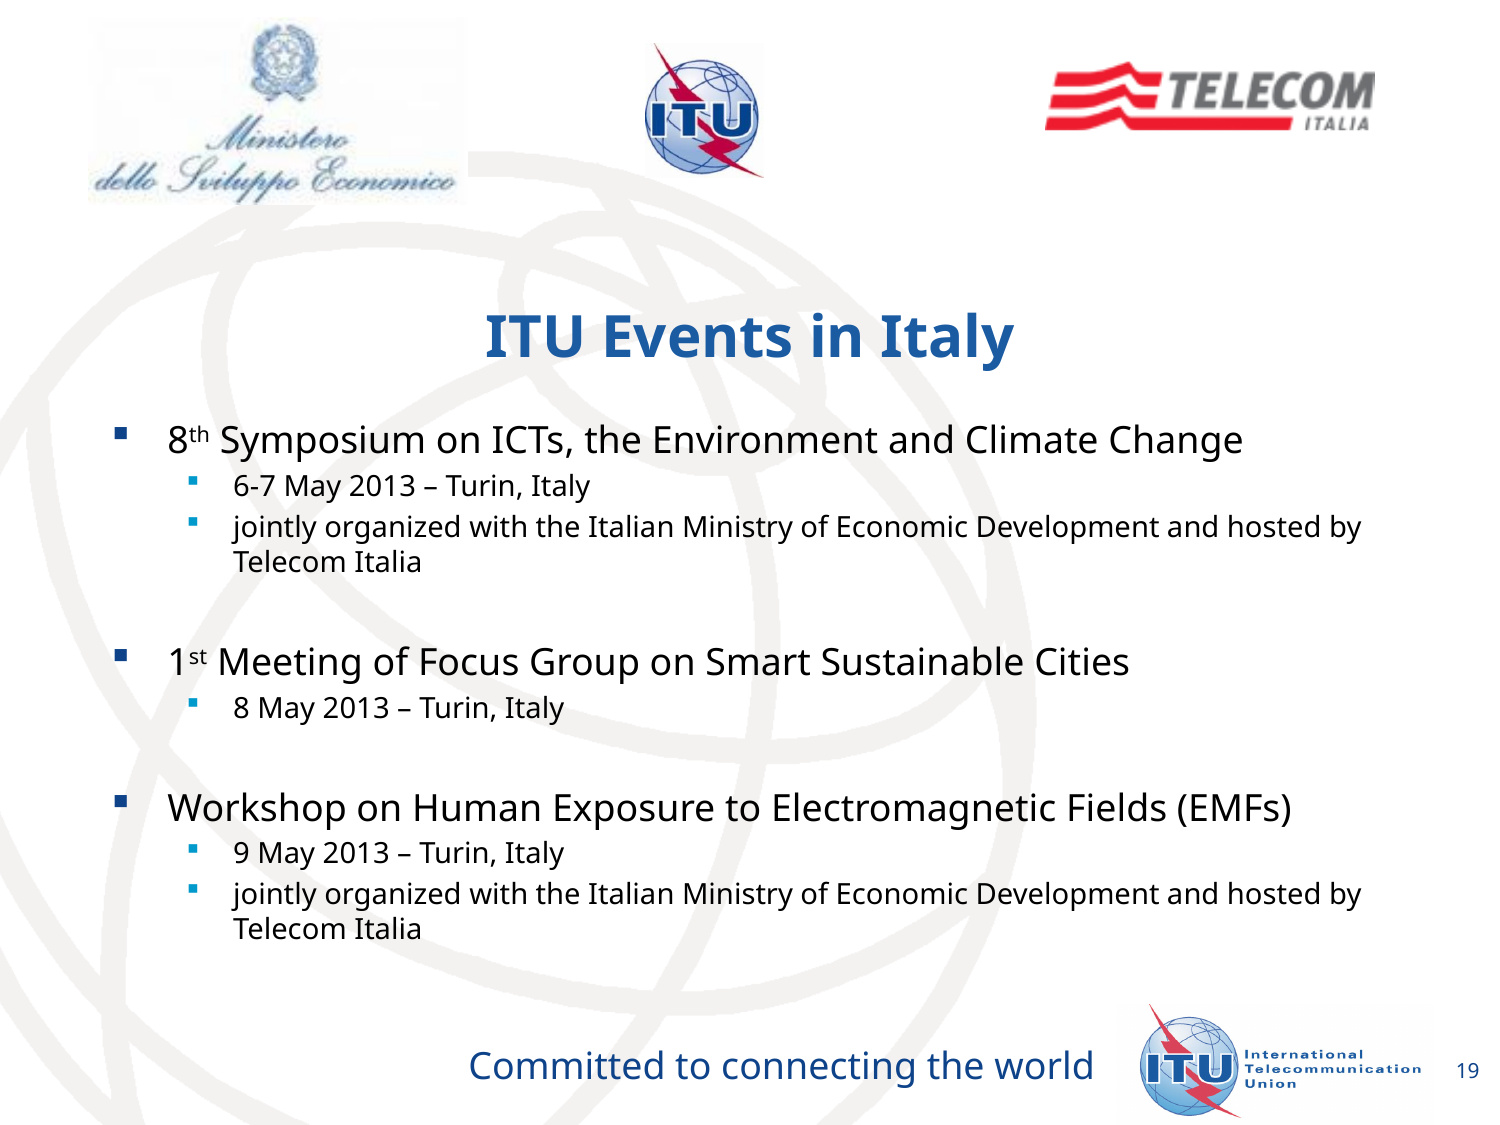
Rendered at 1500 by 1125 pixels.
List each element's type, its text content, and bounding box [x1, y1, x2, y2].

title ITU Events in Italy [112, 290, 1388, 377]
slide_number 19 [1438, 1050, 1495, 1091]
picture [0, 17, 1375, 1125]
list 8th Symposium on ICTs, the Environment and Climate Change 6-7 May 2013 – Turin, Italy jointly organized with the Italian Ministry of Economic Development and hosted by Telecom Italia 1st Meeting of Focus Group on Smart Sustainable Cities 8 May 2013 – Turin, Italy Workshop on Human Exposure to Electromagnetic Fields (EMFs) 9 May 2013 – Turin, Italy jointly organized with the Italian Ministry of Economic Development and hosted by Telecom Italia [95, 408, 1432, 989]
